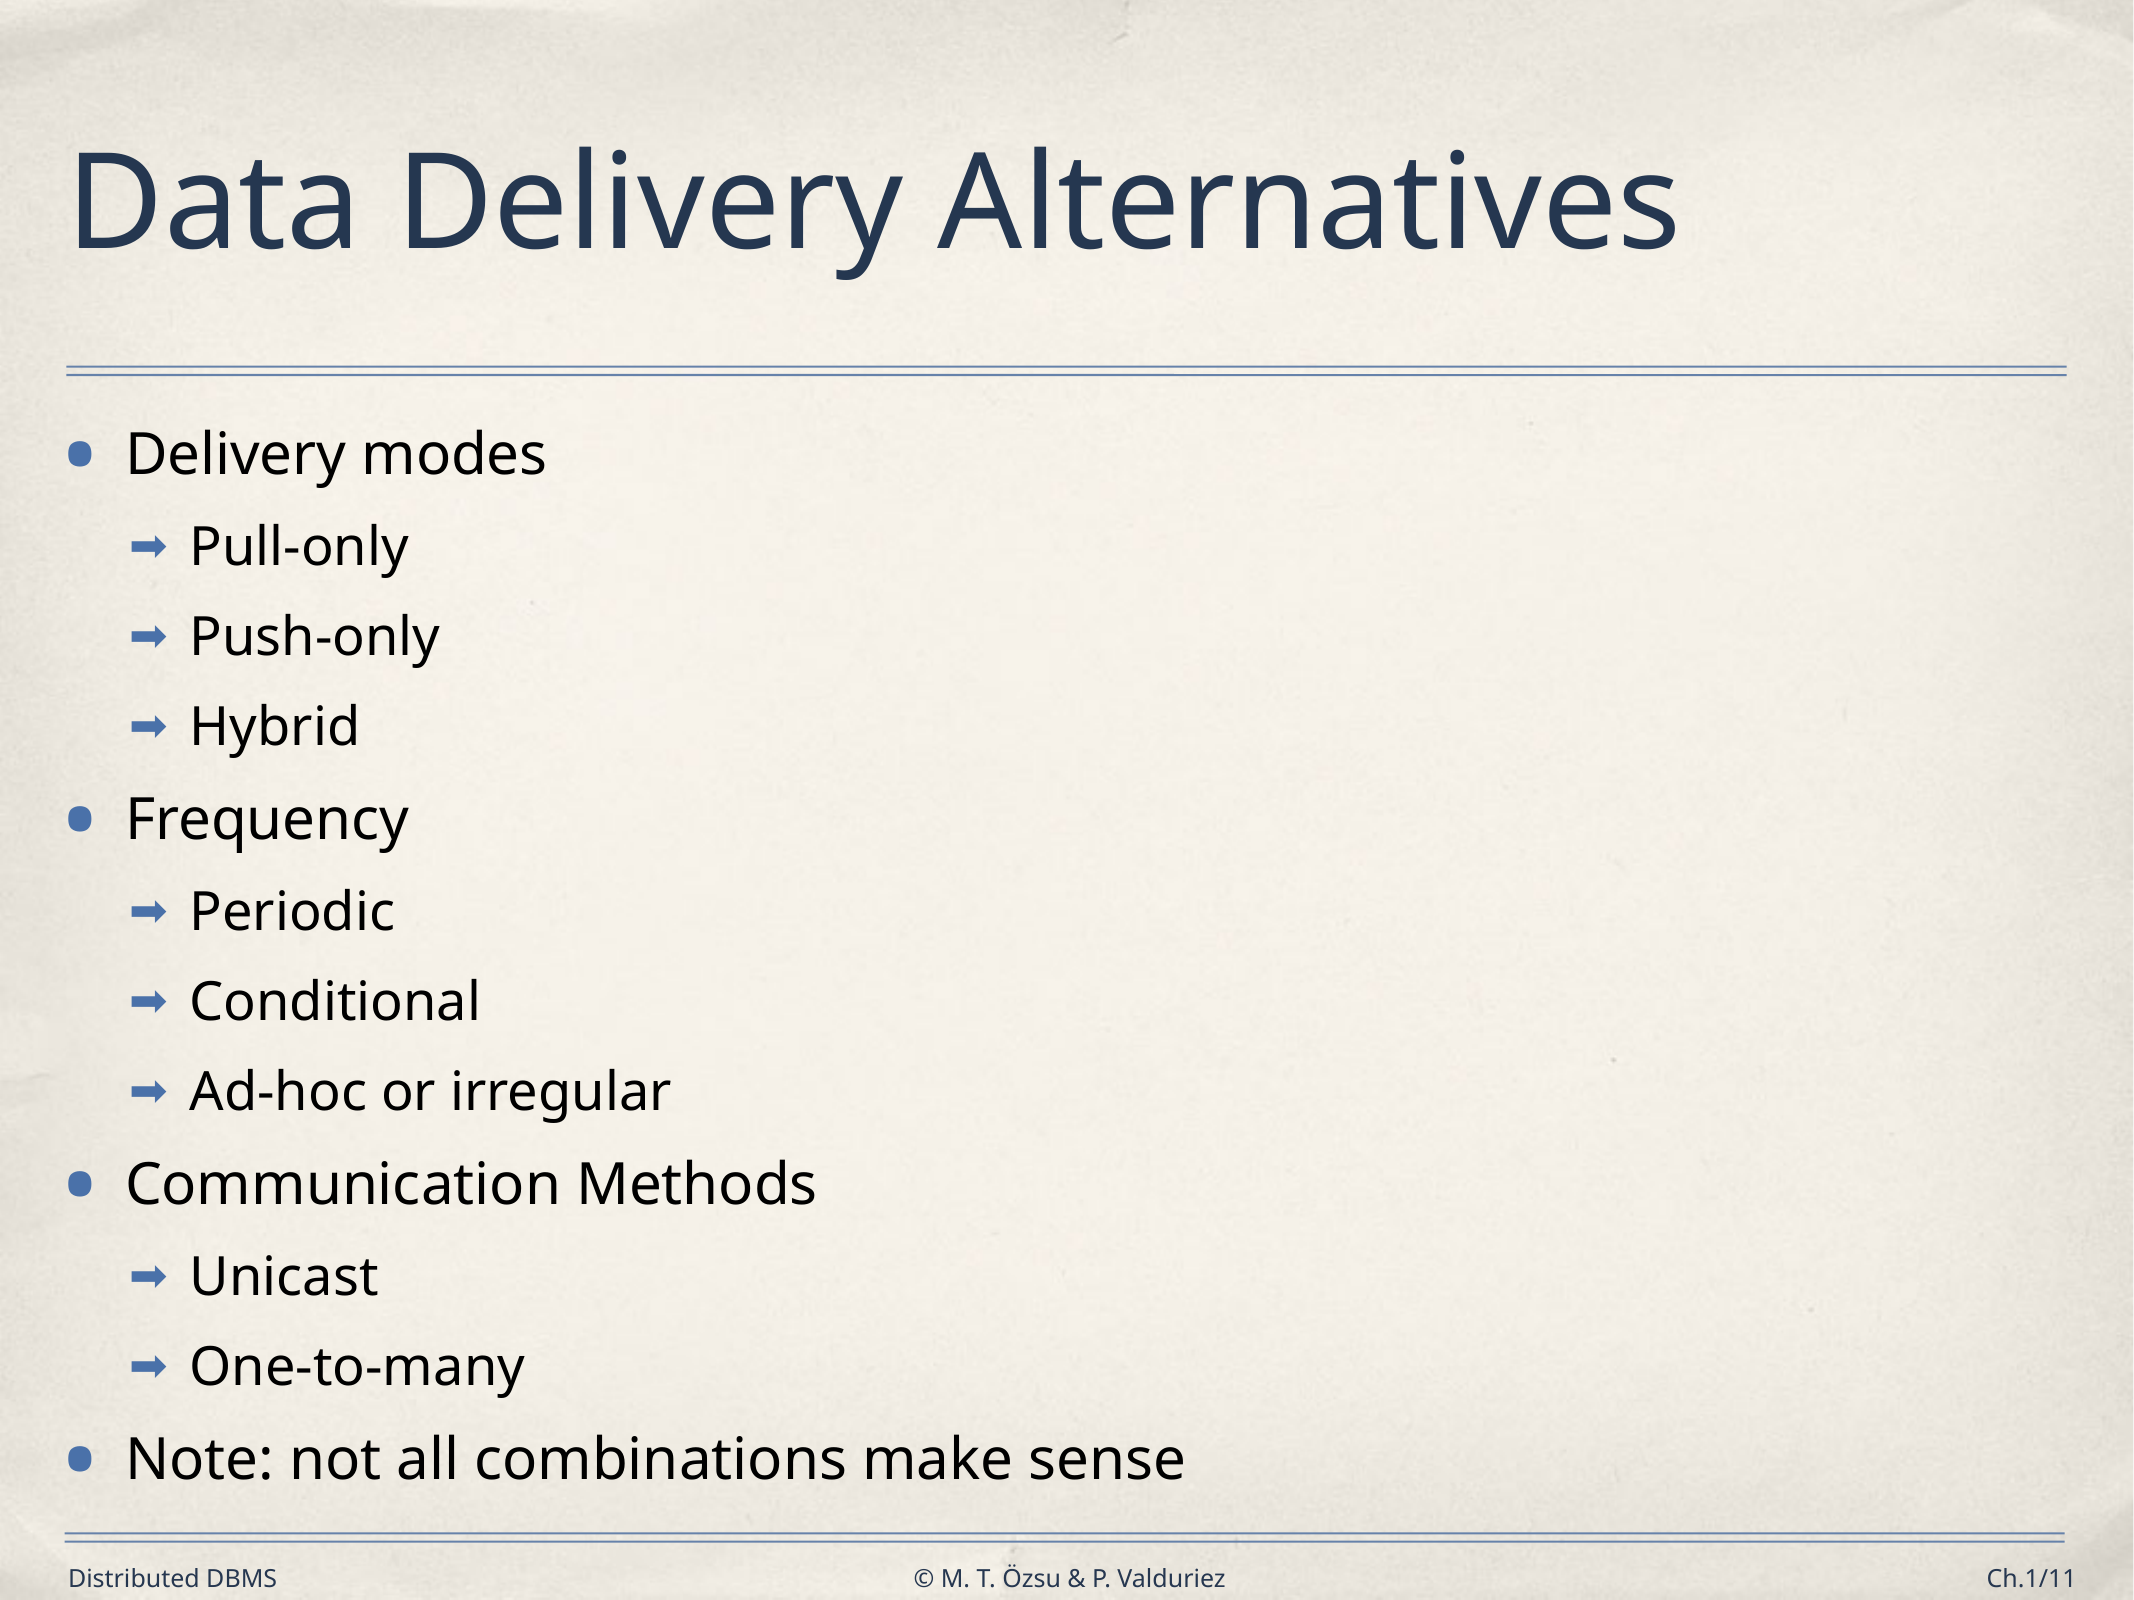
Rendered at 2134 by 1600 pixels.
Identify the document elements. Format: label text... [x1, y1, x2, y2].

list Delivery modes Pull-only Push-only Hybrid Frequency Periodic Conditional Ad-hoc or irregular Communication Methods Unicast One-to-many Note: not all combinations make sense [56, 408, 2073, 1519]
picture [0, 0, 2134, 1600]
title Data Delivery Alternatives [58, 72, 2075, 338]
